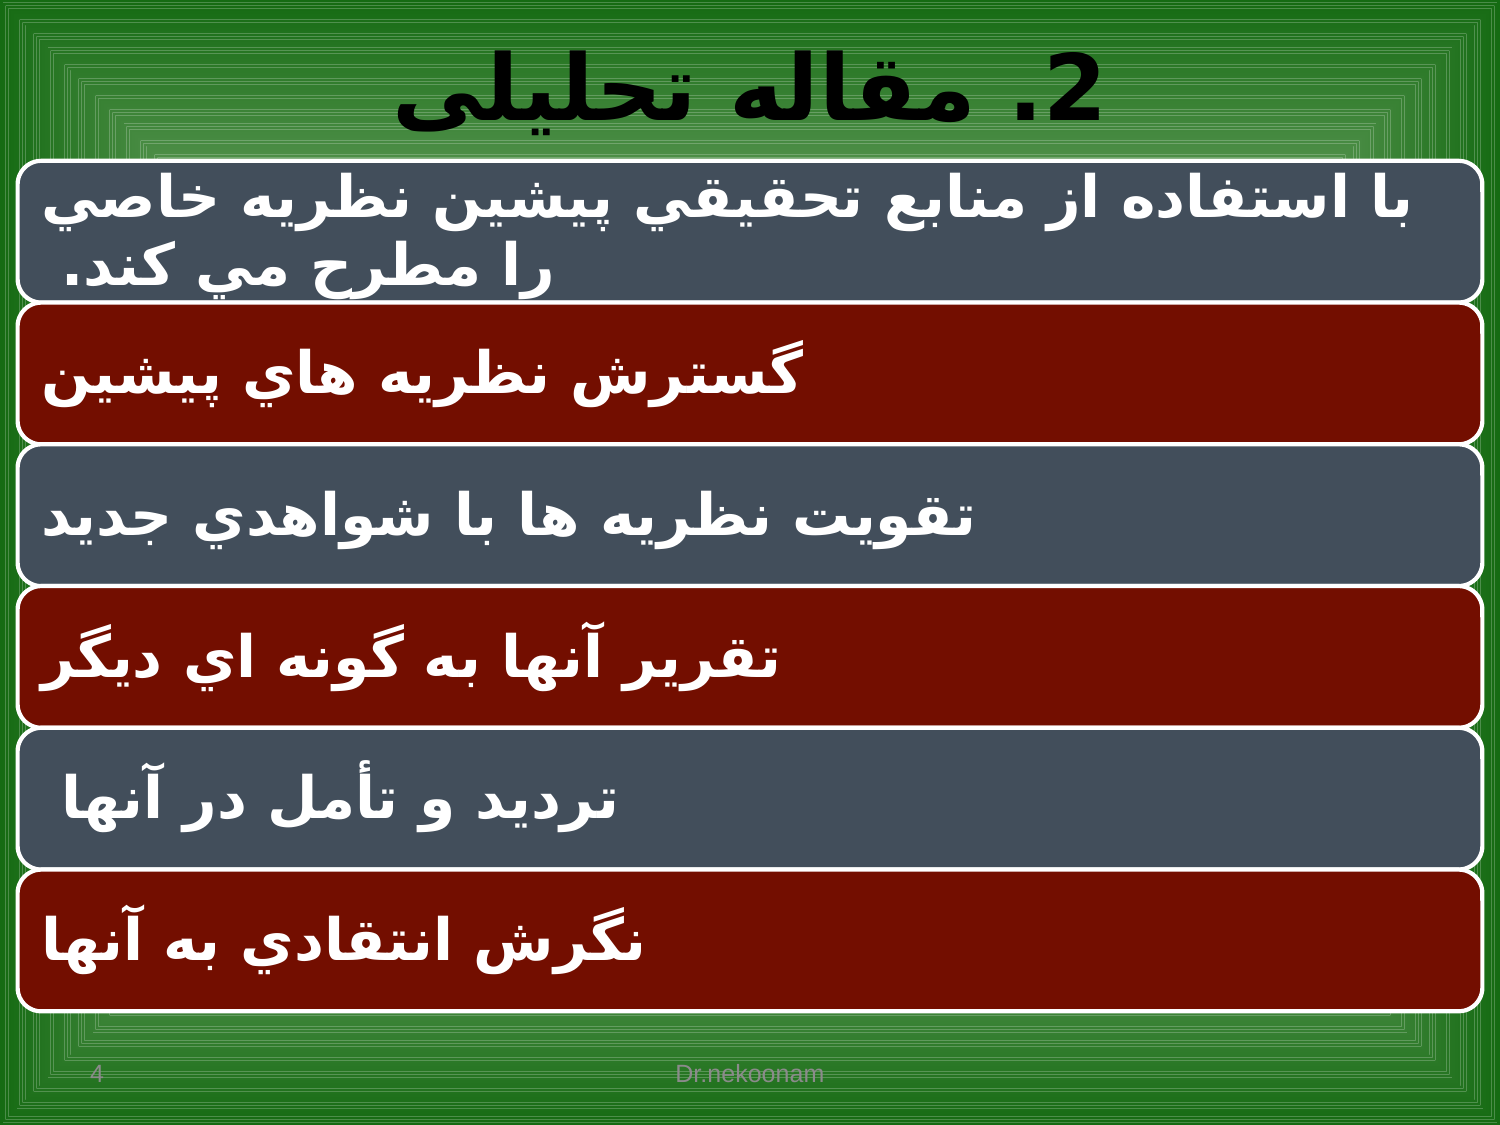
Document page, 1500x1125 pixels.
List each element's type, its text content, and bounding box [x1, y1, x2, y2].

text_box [17, 160, 1483, 1012]
slide_number [1074, 1042, 1425, 1103]
slide_number 4 [75, 1042, 425, 1103]
footer Dr.nekoonam [512, 1042, 988, 1103]
title 2. مقاله تحلیلی [112, 19, 1388, 149]
